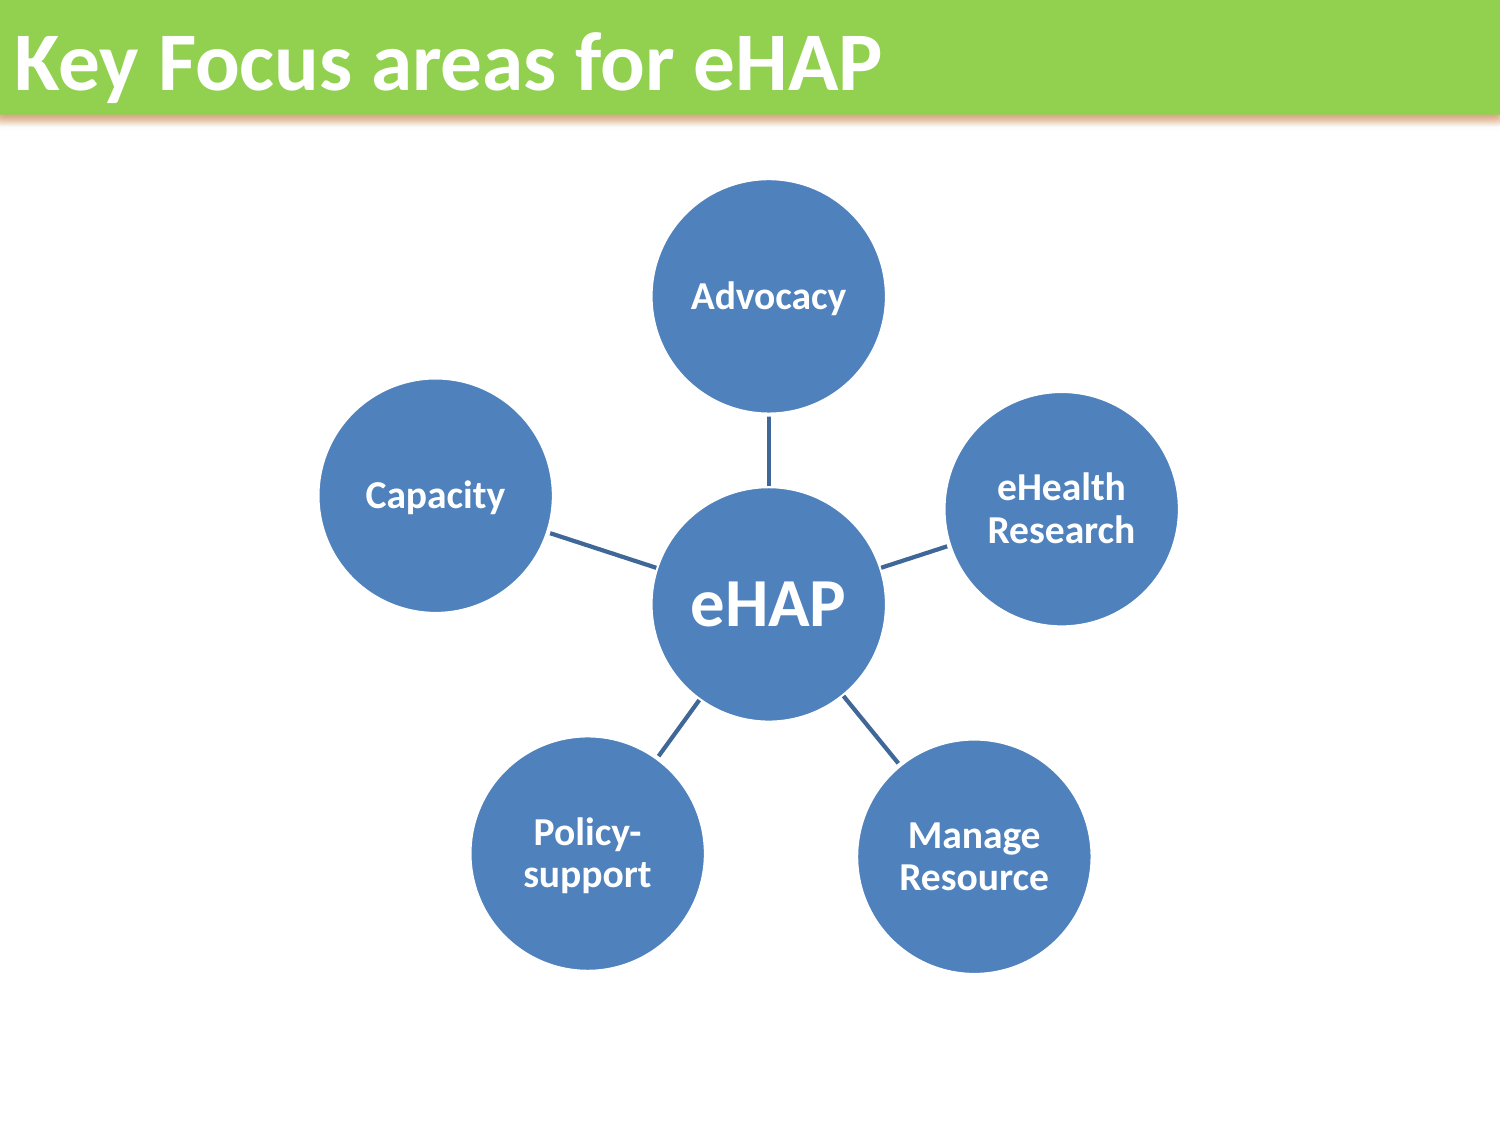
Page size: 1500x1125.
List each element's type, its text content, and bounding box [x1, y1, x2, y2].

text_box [149, 174, 1388, 976]
text_box Key Focus areas for eHAP [0, 0, 1500, 115]
